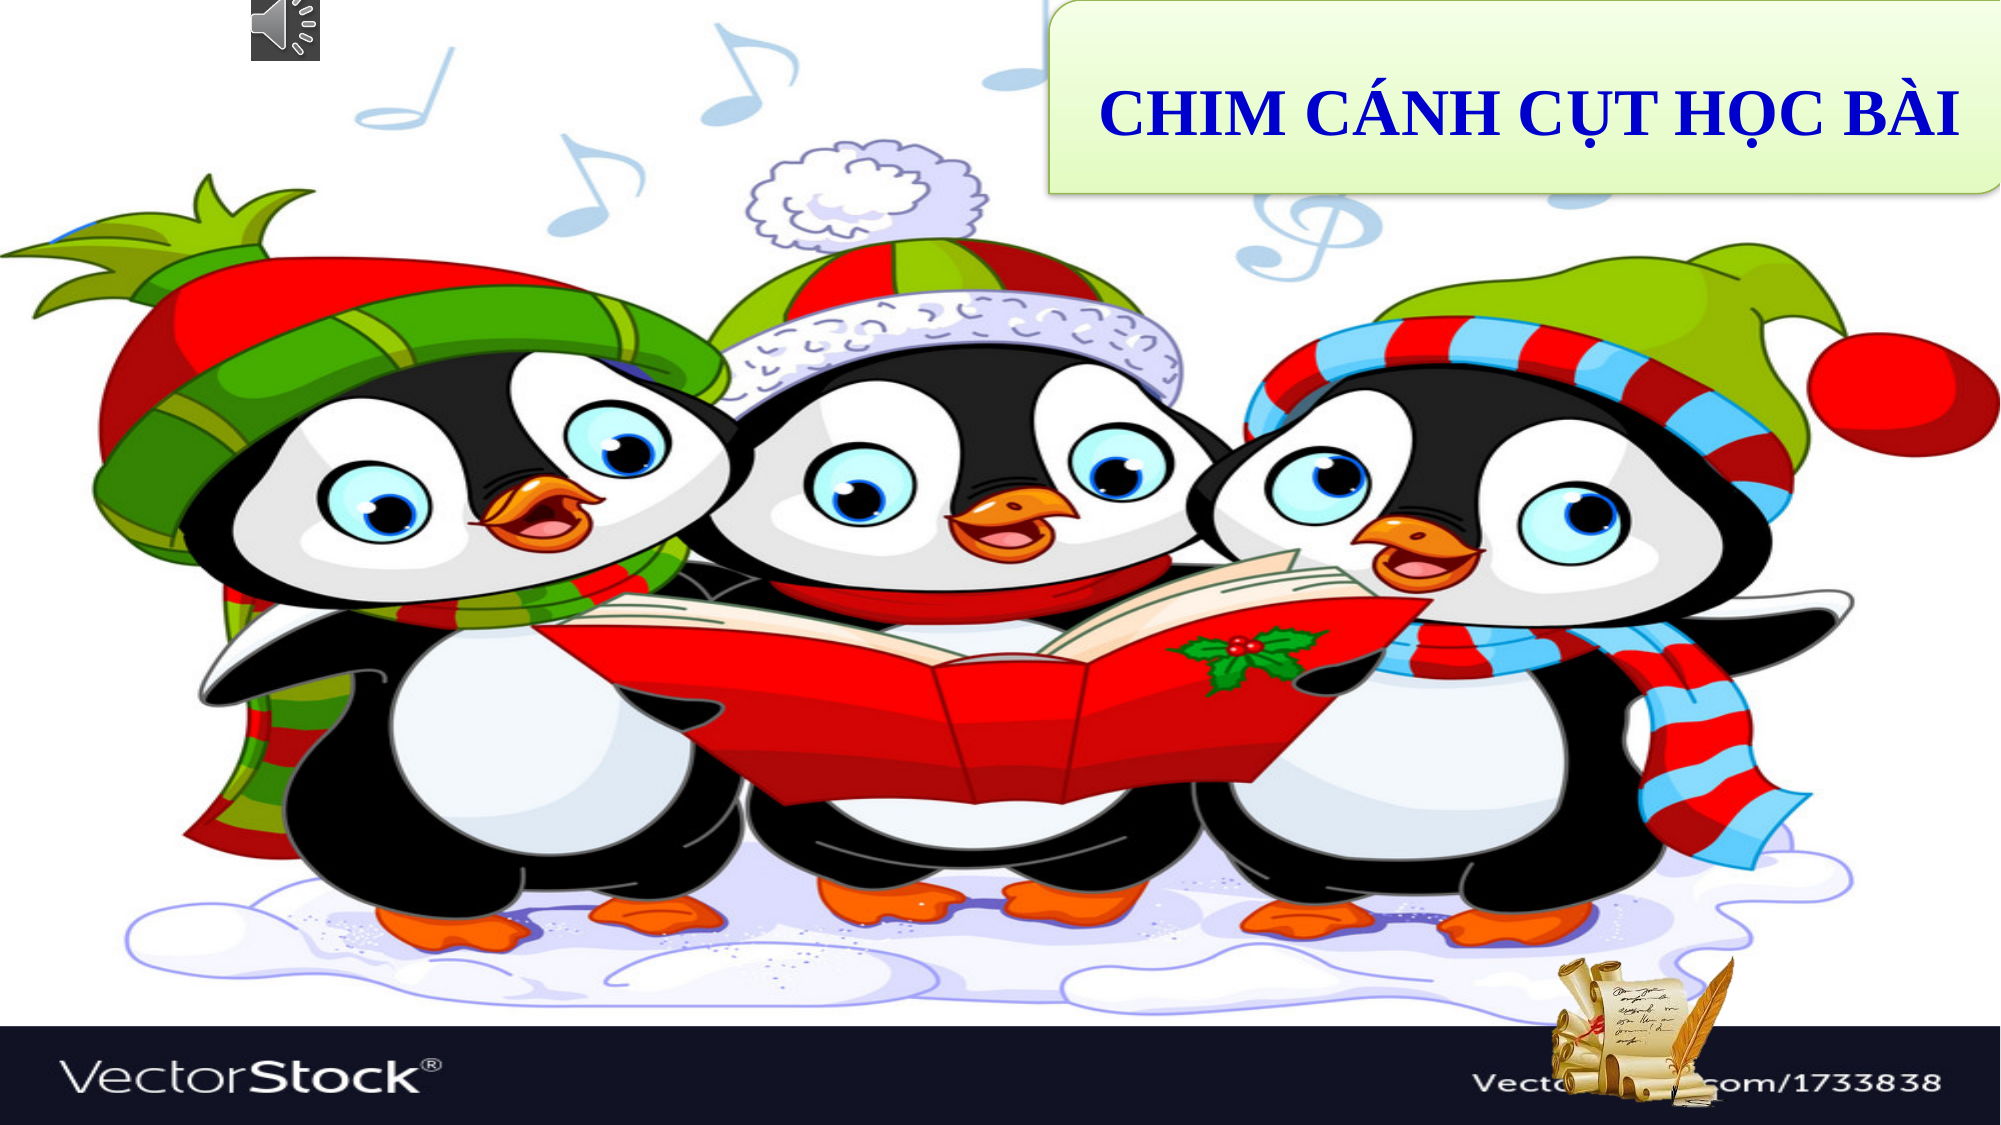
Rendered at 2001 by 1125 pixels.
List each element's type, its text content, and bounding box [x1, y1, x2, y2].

text_box [1048, 0, 2000, 195]
picture [0, 0, 2001, 1125]
text_box CHIM CÁNH CỤT HỌC BÀI [1084, 61, 1983, 202]
